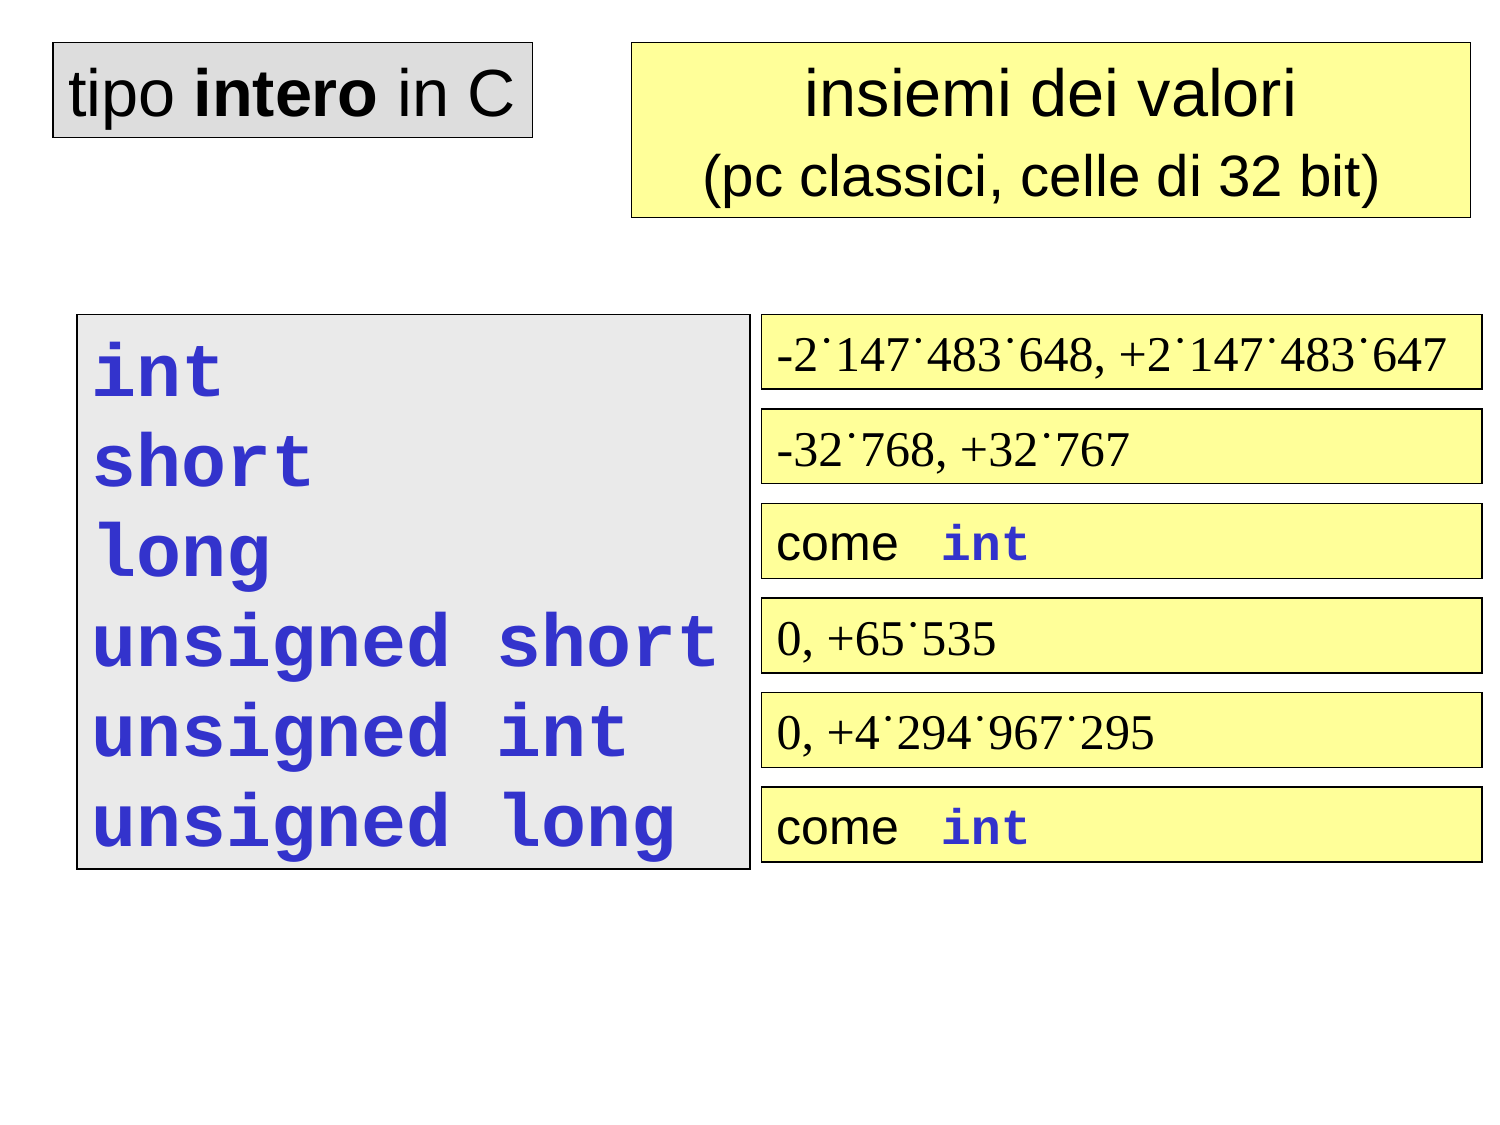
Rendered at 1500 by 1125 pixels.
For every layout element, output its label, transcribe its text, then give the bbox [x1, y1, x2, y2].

text_box tipo intero in C [53, 42, 533, 138]
text_box come int [761, 786, 1483, 862]
text_box -2˙147˙483˙648, +2˙147˙483˙647 [761, 314, 1483, 390]
text_box int short long unsigned short unsigned int unsigned long [76, 314, 751, 870]
text_box 0, +4˙294˙967˙295 [761, 692, 1483, 768]
text_box insiemi dei valori (pc classici, celle di 32 bit) [631, 42, 1471, 218]
text_box -32˙768, +32˙767 [761, 408, 1483, 484]
text_box 0, +65˙535 [761, 597, 1483, 673]
text_box come int [761, 503, 1483, 579]
